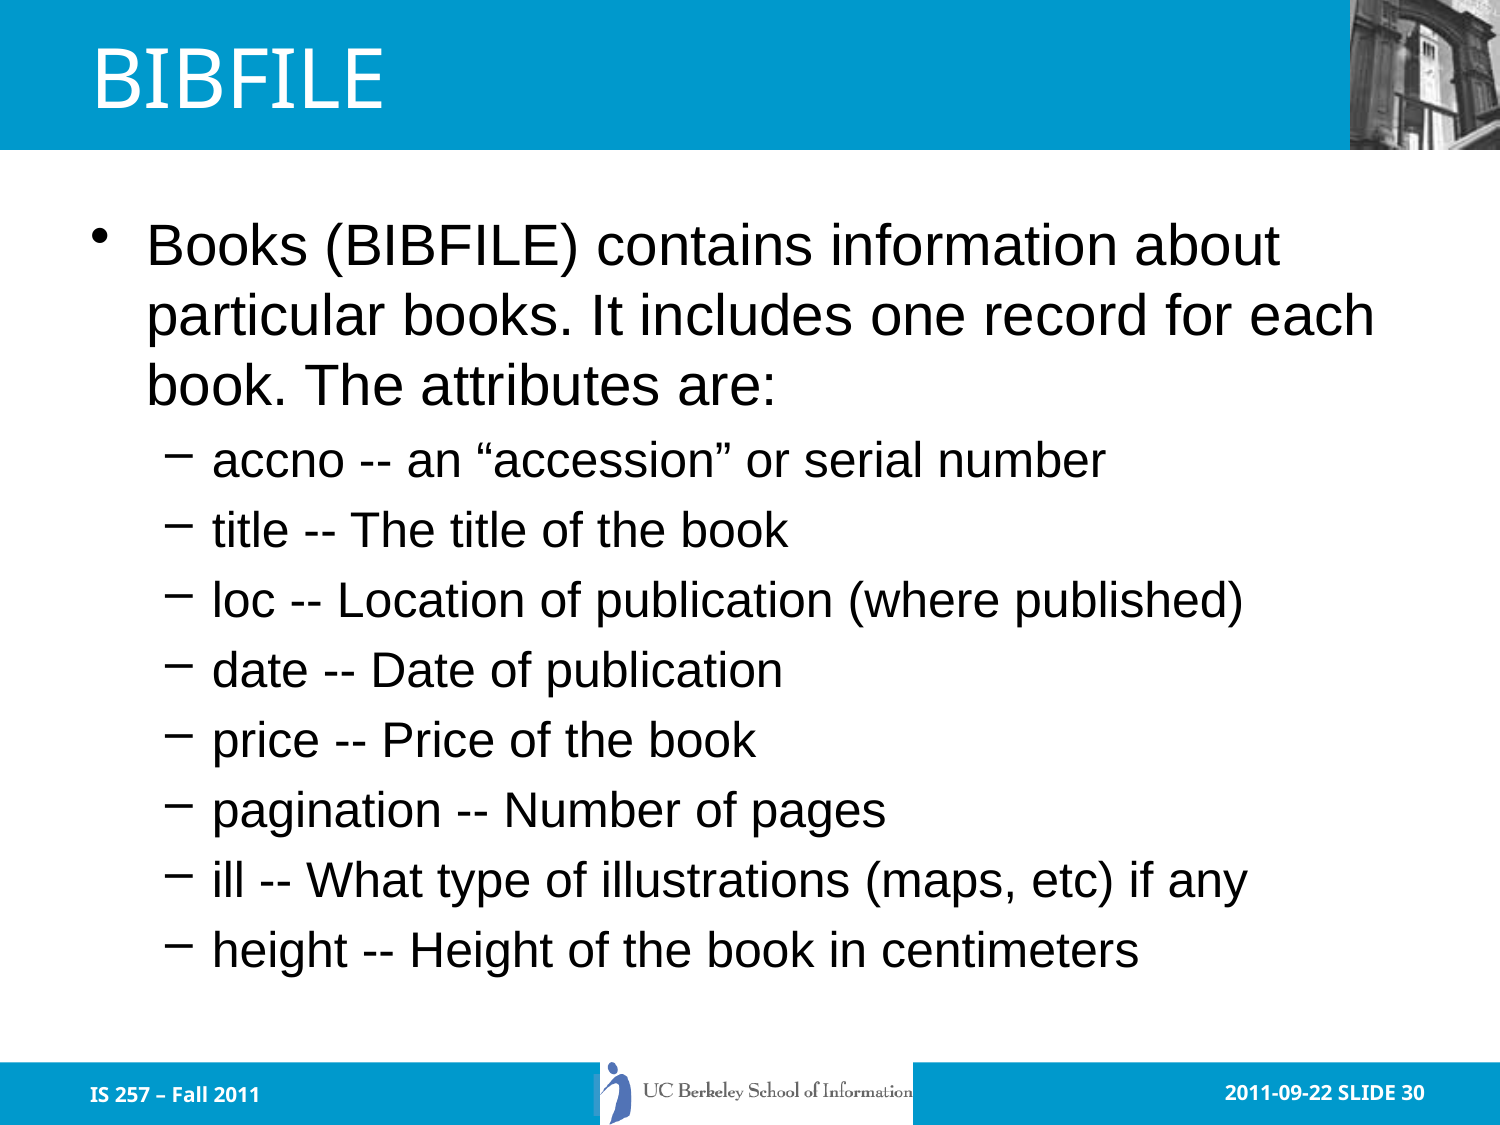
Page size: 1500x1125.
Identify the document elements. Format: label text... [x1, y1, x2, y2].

picture [594, 1062, 912, 1125]
list Books (BIBFILE) contains information about particular books. It includes one record for each book. The attributes are: accno -- an “accession” or serial number title -- The title of the book loc -- Location of publication (where published) date -- Date of publication price -- Price of the book pagination -- Number of pages ill -- What type of illustrations (maps, etc) if any height -- Height of the book in centimeters [75, 200, 1425, 1013]
slide_number IS 257 – Fall 2011 [75, 1062, 388, 1125]
picture [1351, 0, 1500, 150]
title BIBFILE [75, 0, 1350, 150]
